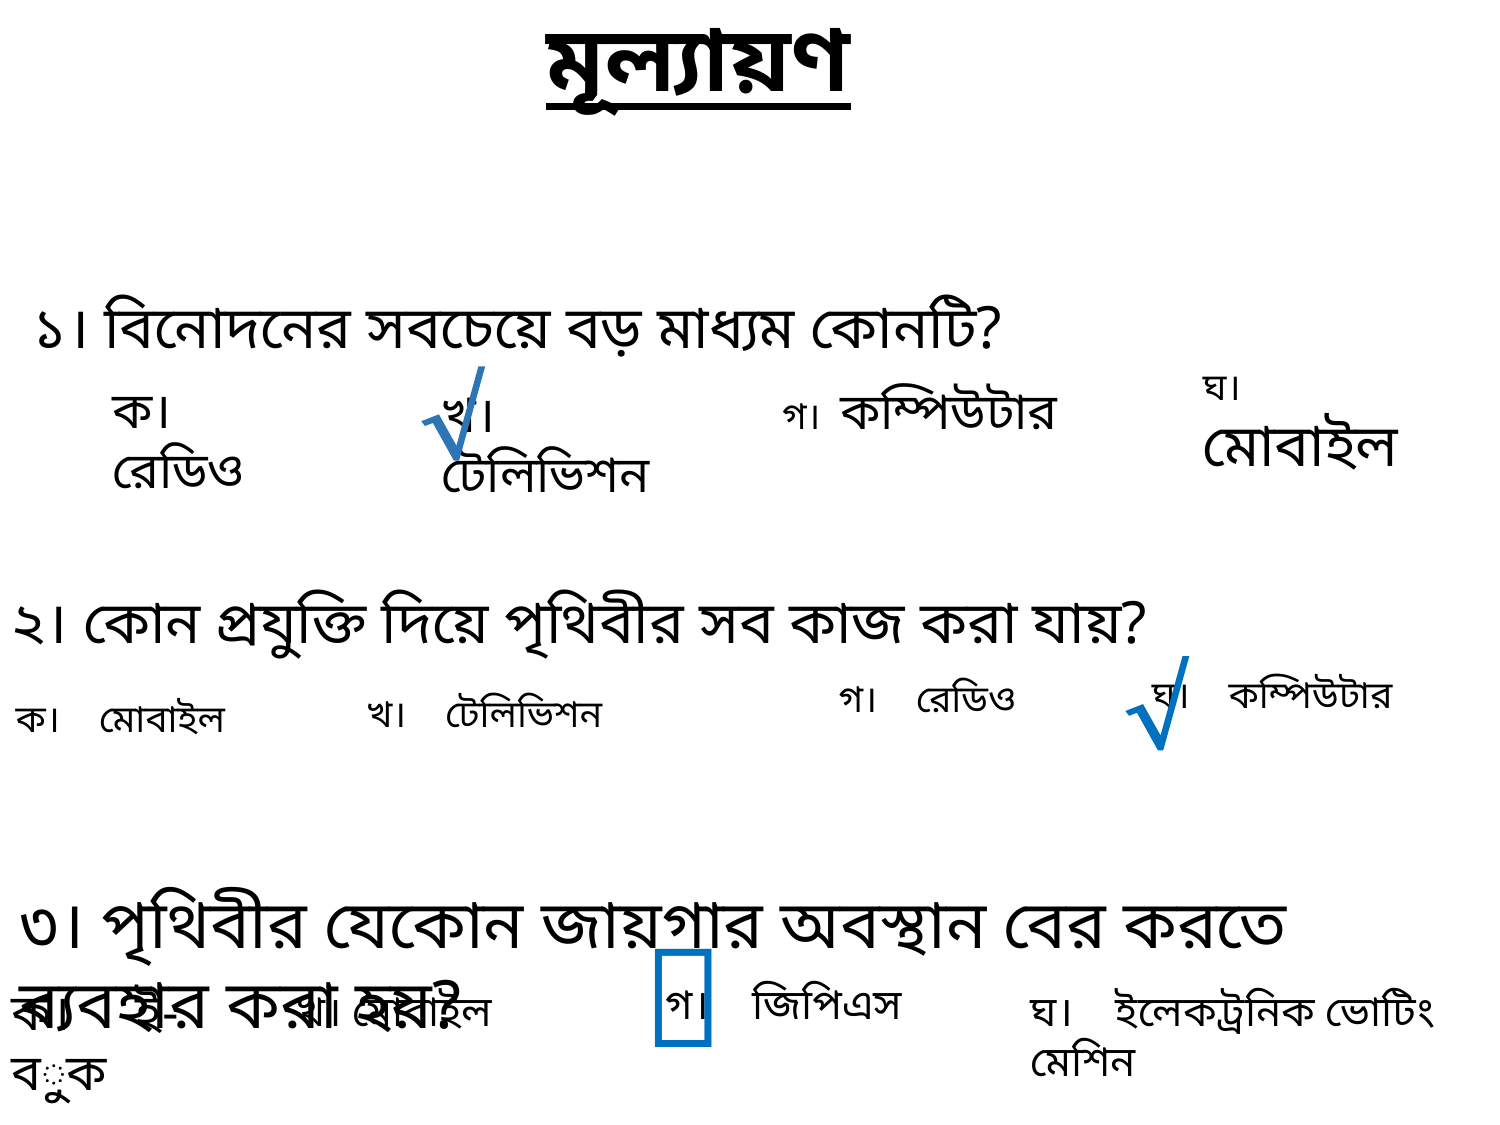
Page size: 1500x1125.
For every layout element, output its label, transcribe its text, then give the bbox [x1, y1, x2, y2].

text_box খ। টেলিভিশন [426, 375, 735, 507]
text_box ক। ই-বুক [0, 972, 239, 1108]
text_box ক। রেডিও [97, 371, 364, 507]
text_box ঘ। কম্পিউটার [1203, 663, 1482, 724]
text_box গ। জিপিএস [705, 970, 938, 1035]
text_box ঘ। ইলেকট্রনিক ভোটিং মেশিন [1015, 977, 1458, 1093]
text_box খ। মোবাইল [282, 977, 547, 1043]
text_box  [627, 902, 705, 1082]
text_box ঘ। মোবাইল [1188, 355, 1478, 486]
text_box গ। কম্পিউটার [767, 372, 1129, 447]
text_box ২। কোন প্রযুক্তি দিয়ে পৃথিবীর সব কাজ করা যায়? [0, 507, 1497, 663]
text_box  [1110, 628, 1203, 779]
text_box ১। বিনোদনের সবচেয়ে বড় মাধ্যম কোনটি? [18, 212, 1500, 368]
text_box  [405, 338, 514, 489]
text_box ক। মোবাইল [0, 687, 308, 748]
text_box মূল্যায়ণ [346, 0, 1052, 118]
text_box গ। রেডিও [823, 667, 1101, 728]
text_box খ। টেলিভিশন [351, 682, 714, 742]
text_box ৩। পৃথিবীর যেকোন জায়গার অবস্থান বের করতে ব্যবহার করা হয়? [5, 874, 1435, 1049]
